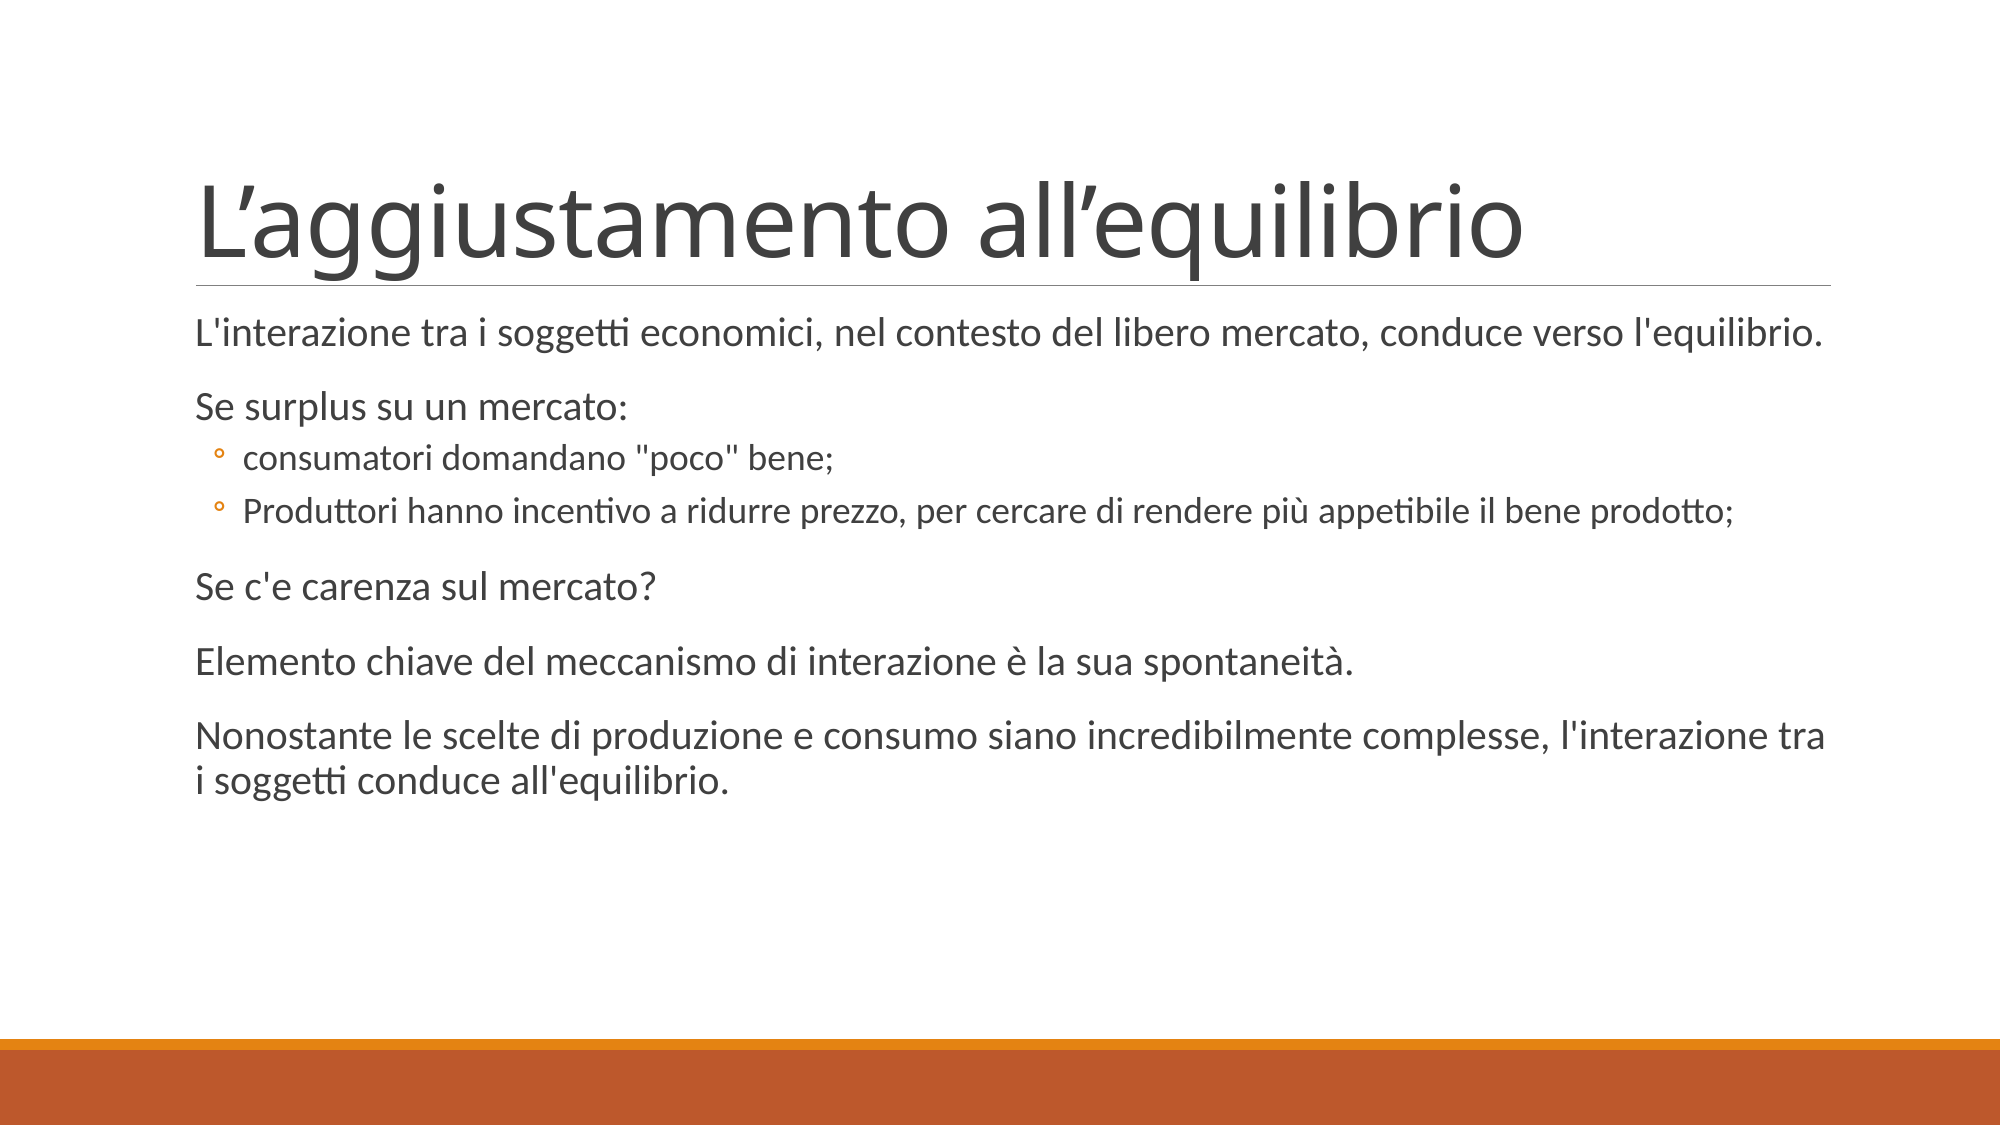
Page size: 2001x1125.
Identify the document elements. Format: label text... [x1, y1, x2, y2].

list L'interazione tra i soggetti economici, nel contesto del libero mercato, conduce verso l'equilibrio. Se surplus su un mercato: consumatori domandano "poco" bene; Produttori hanno incentivo a ridurre prezzo, per cercare di rendere più appetibile il bene prodotto; Se c'e carenza sul mercato? Elemento chiave del meccanismo di interazione è la sua spontaneità. Nonostante le scelte di produzione e consumo siano incredibilmente complesse, l'interazione tra i soggetti conduce all'equilibrio. [180, 302, 1830, 963]
title L’aggiustamento all’equilibrio [180, 47, 1830, 285]
